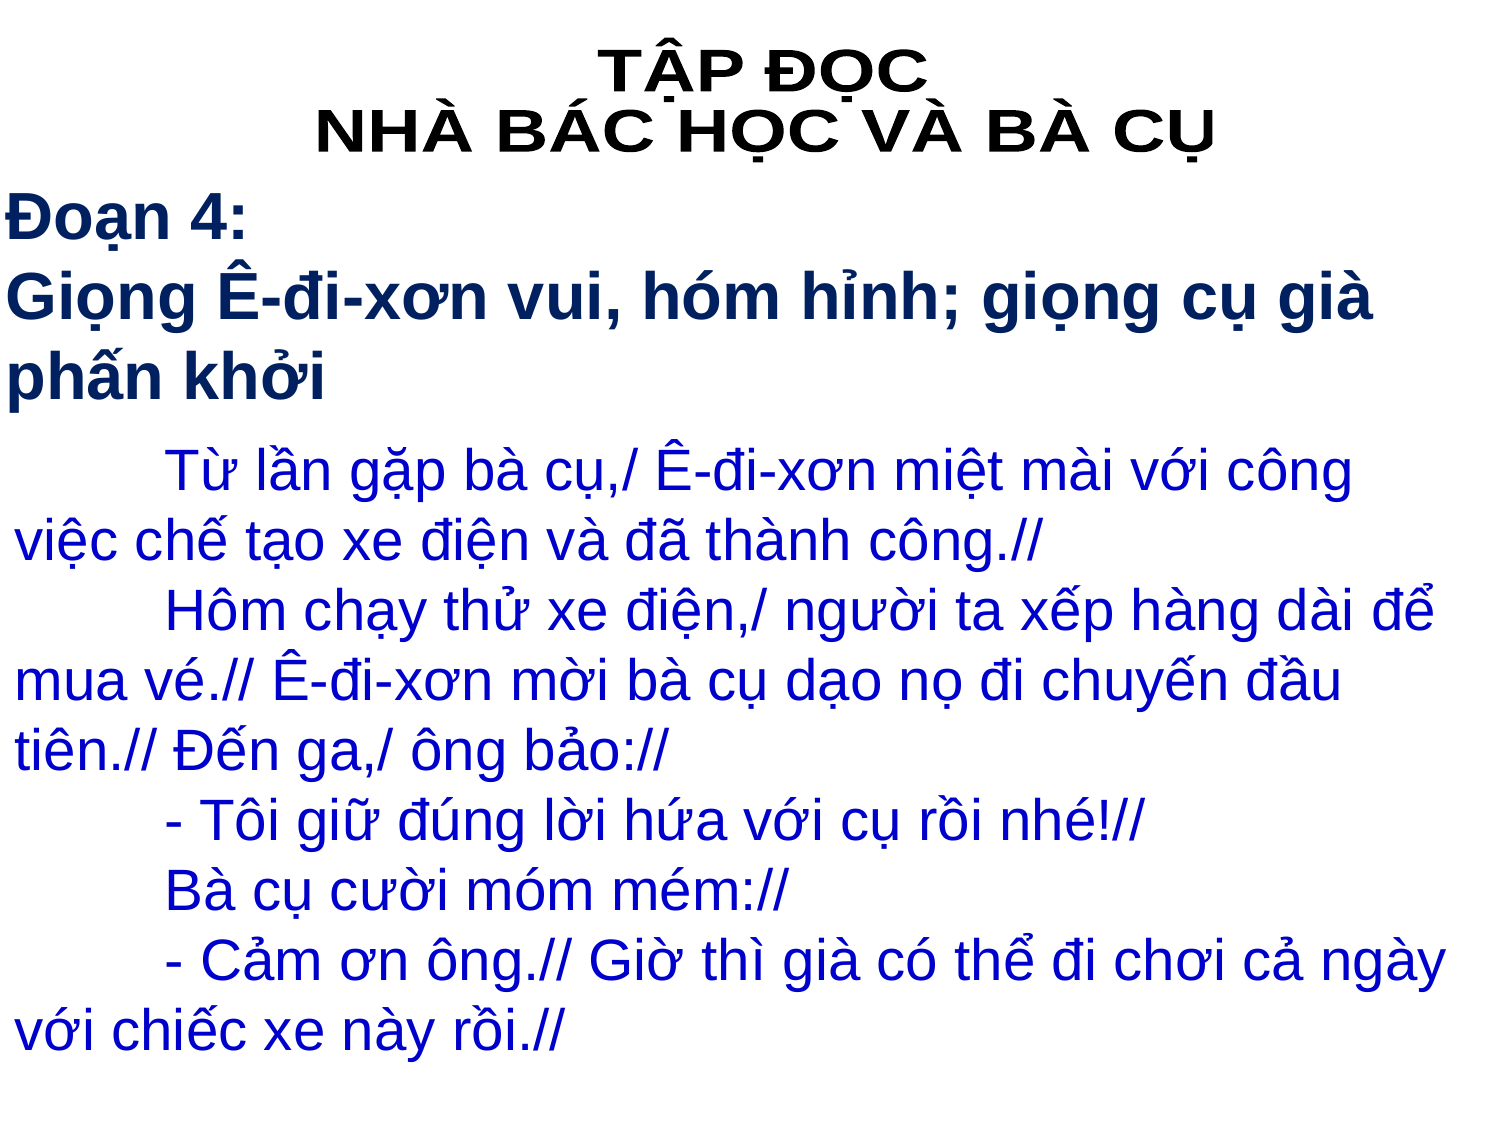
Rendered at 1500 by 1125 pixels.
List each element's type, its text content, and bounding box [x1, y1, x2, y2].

text_box Đoạn 4: Giọng Ê-đi-xơn vui, hóm hỉnh; giọng cụ già phấn khởi [0, 165, 1491, 421]
text_box Từ lần gặp bà cụ,/ Ê-đi-xơn miệt mài với công việc chế tạo xe điện và đã thành công.// Hôm chạy thử xe điện,/ người ta xếp hàng dài để mua vé.// Ê-đi-xơn mời bà cụ dạo nọ đi chuyến đầu tiên.// Đến ga,/ ông bảo:// - Tôi giữ đúng lời hứa với cụ rồi nhé!// Bà cụ cười móm mém:// - Cảm ơn ông.// Giờ thì già có thể đi chơi cả ngày với chiếc xe này rồi.// [0, 425, 1475, 1070]
